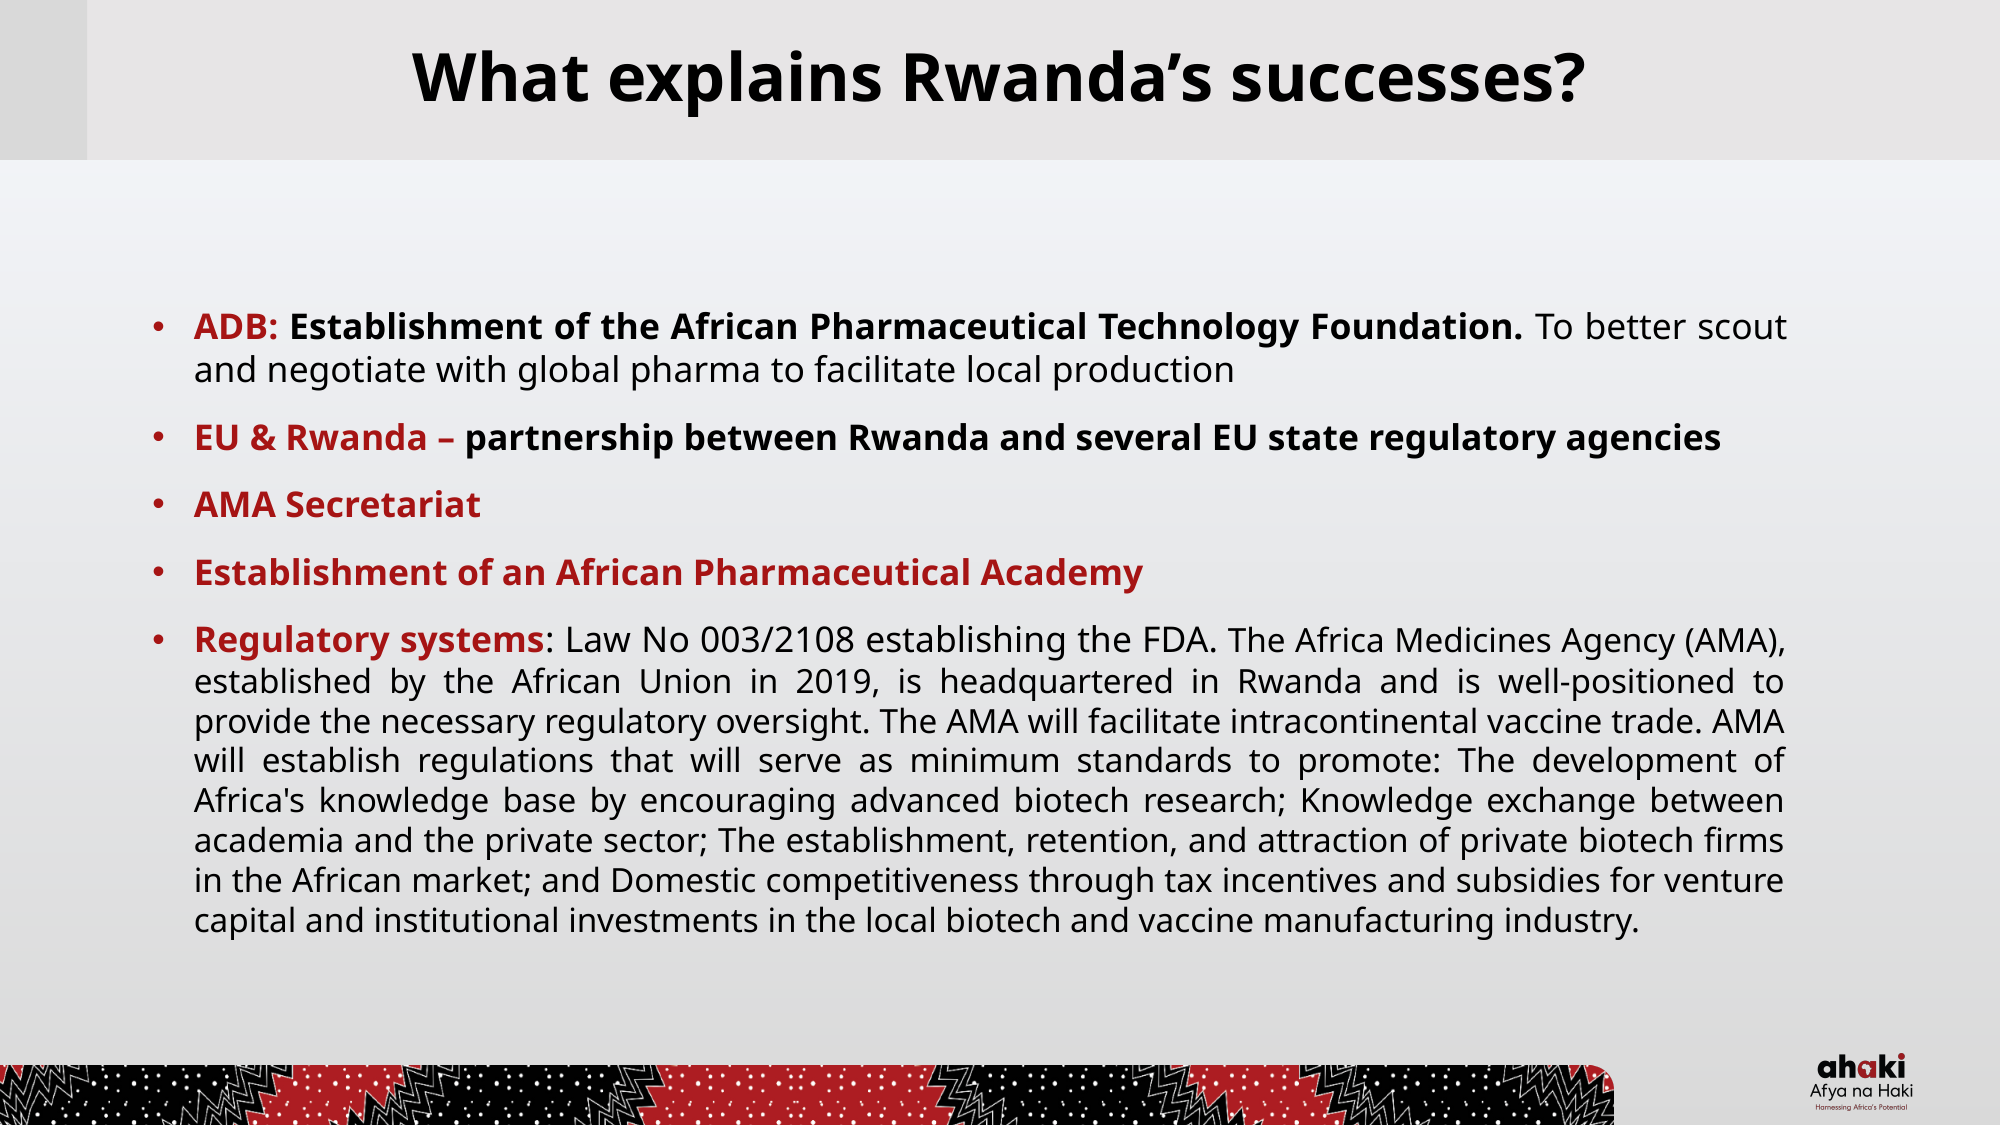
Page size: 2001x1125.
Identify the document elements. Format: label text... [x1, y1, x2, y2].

title What explains Rwanda’s successes? [137, 35, 1863, 126]
picture [0, 1065, 1614, 1125]
picture [1810, 1053, 1915, 1111]
list ADB: Establishment of the African Pharmaceutical Technology Foundation. To better scout and negotiate with global pharma to facilitate local production EU & Rwanda – partnership between Rwanda and several EU state regulatory agencies AMA Secretariat Establishment of an African Pharmaceutical Academy Regulatory systems: Law No 003/2108 establishing the FDA. The Africa Medicines Agency (AMA), established by the African Union in 2019, is headquartered in Rwanda and is well-positioned to provide the necessary regulatory oversight. The AMA will facilitate intracontinental vaccine trade. AMA will establish regulations that will serve as minimum standards to promote: The development of Africa's knowledge base by encouraging advanced biotech research; Knowledge exchange between academia and the private sector; The establishment, retention, and attraction of private biotech firms in the African market; and Domestic competitiveness through tax incentives and subsidies for venture capital and institutional investments in the local biotech and vaccine manufacturing industry. [137, 229, 1803, 1042]
